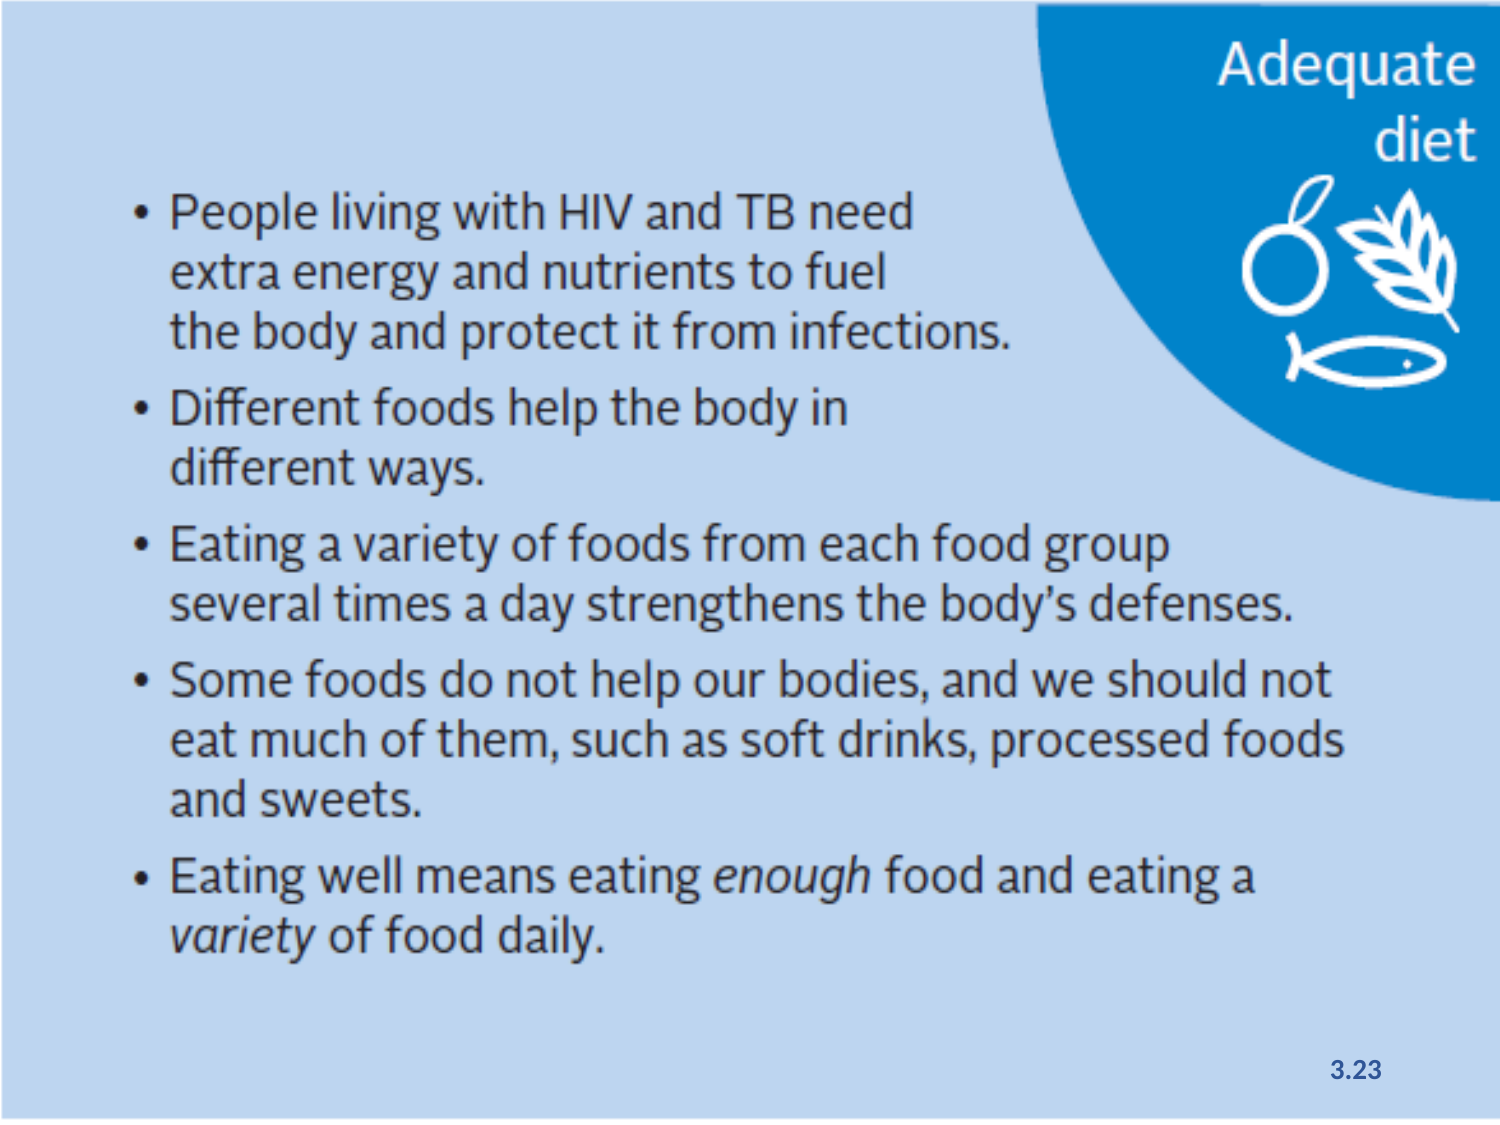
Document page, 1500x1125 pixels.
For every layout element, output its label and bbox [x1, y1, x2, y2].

list [0, 0, 1500, 1125]
